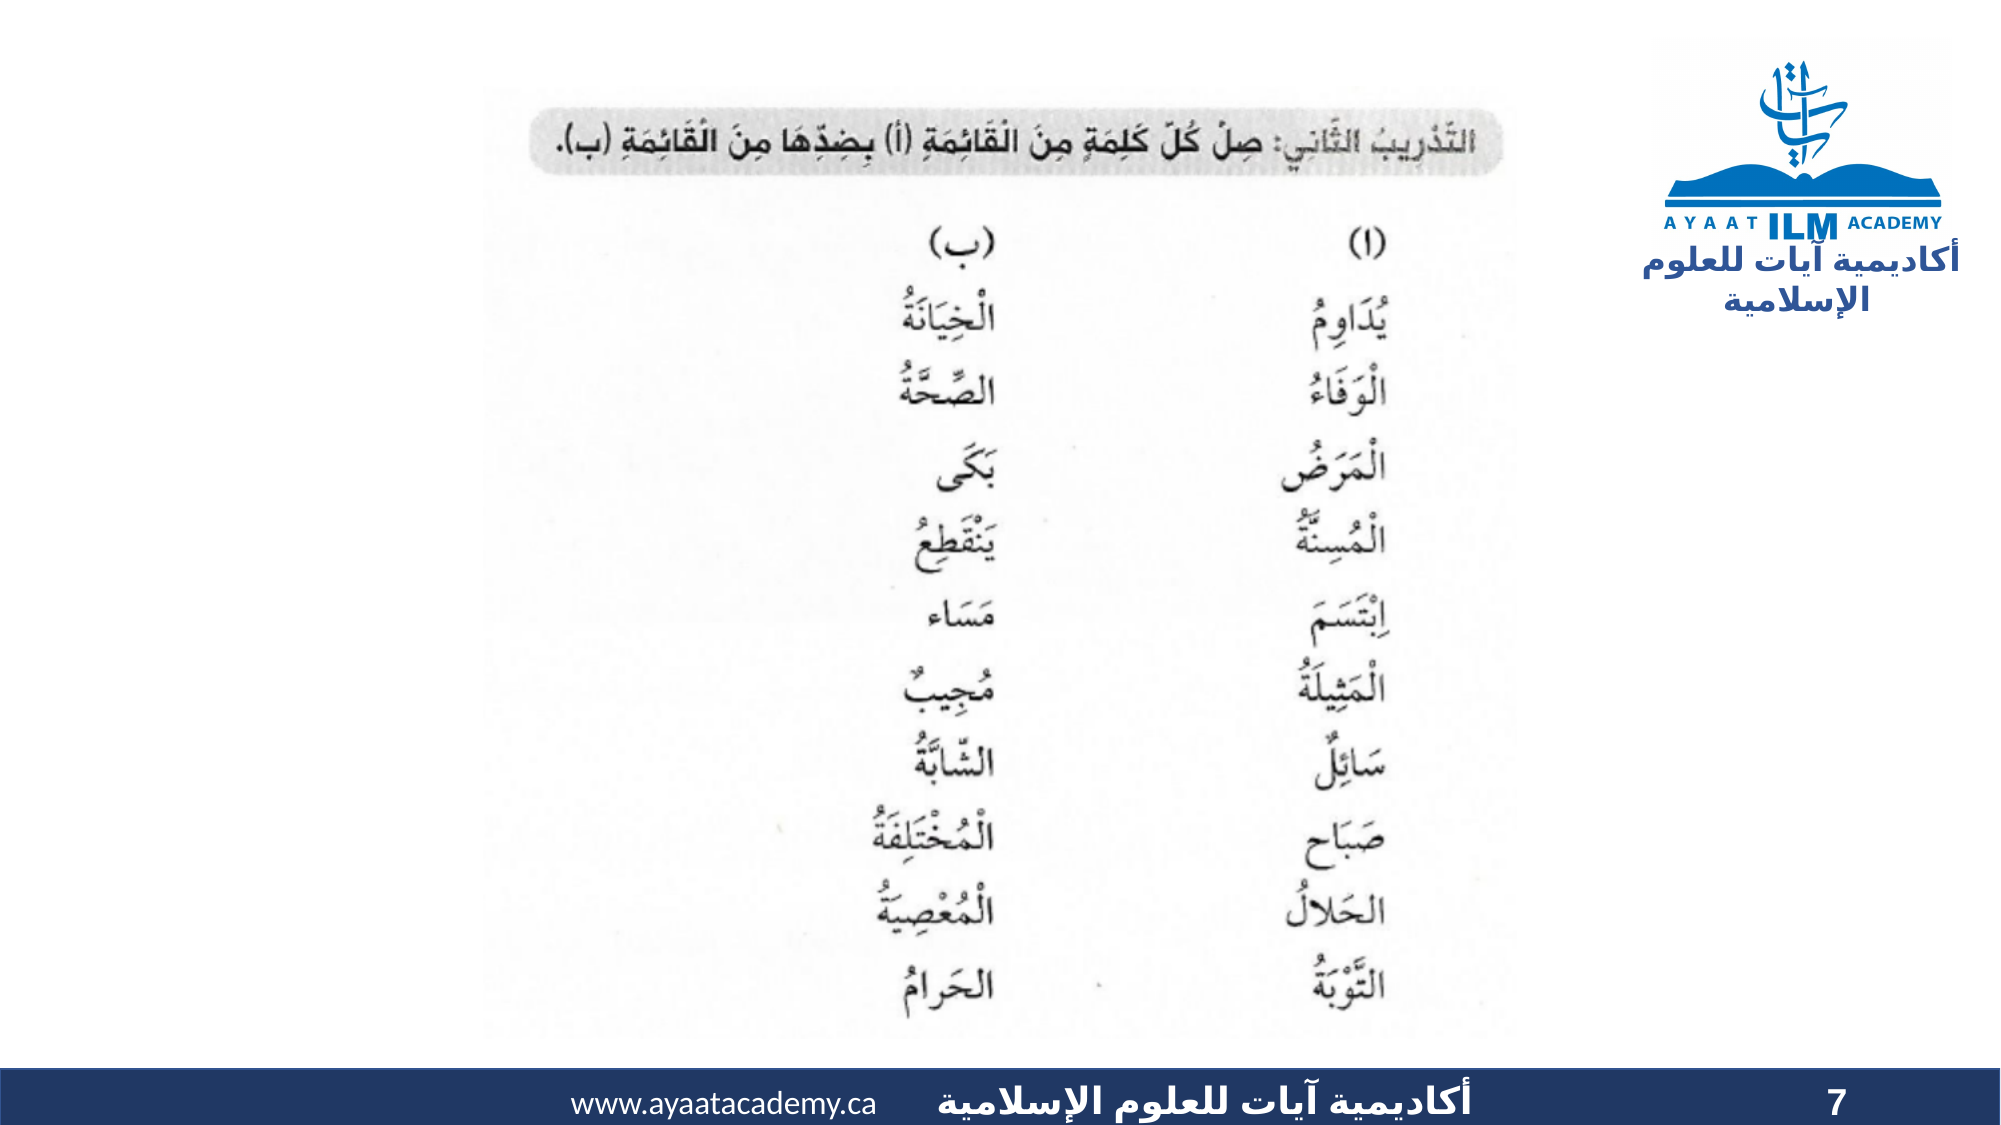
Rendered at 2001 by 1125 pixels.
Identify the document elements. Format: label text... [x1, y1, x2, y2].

slide_number 7 [1412, 1070, 1863, 1125]
picture [1651, 37, 1952, 257]
picture [483, 86, 1517, 1039]
